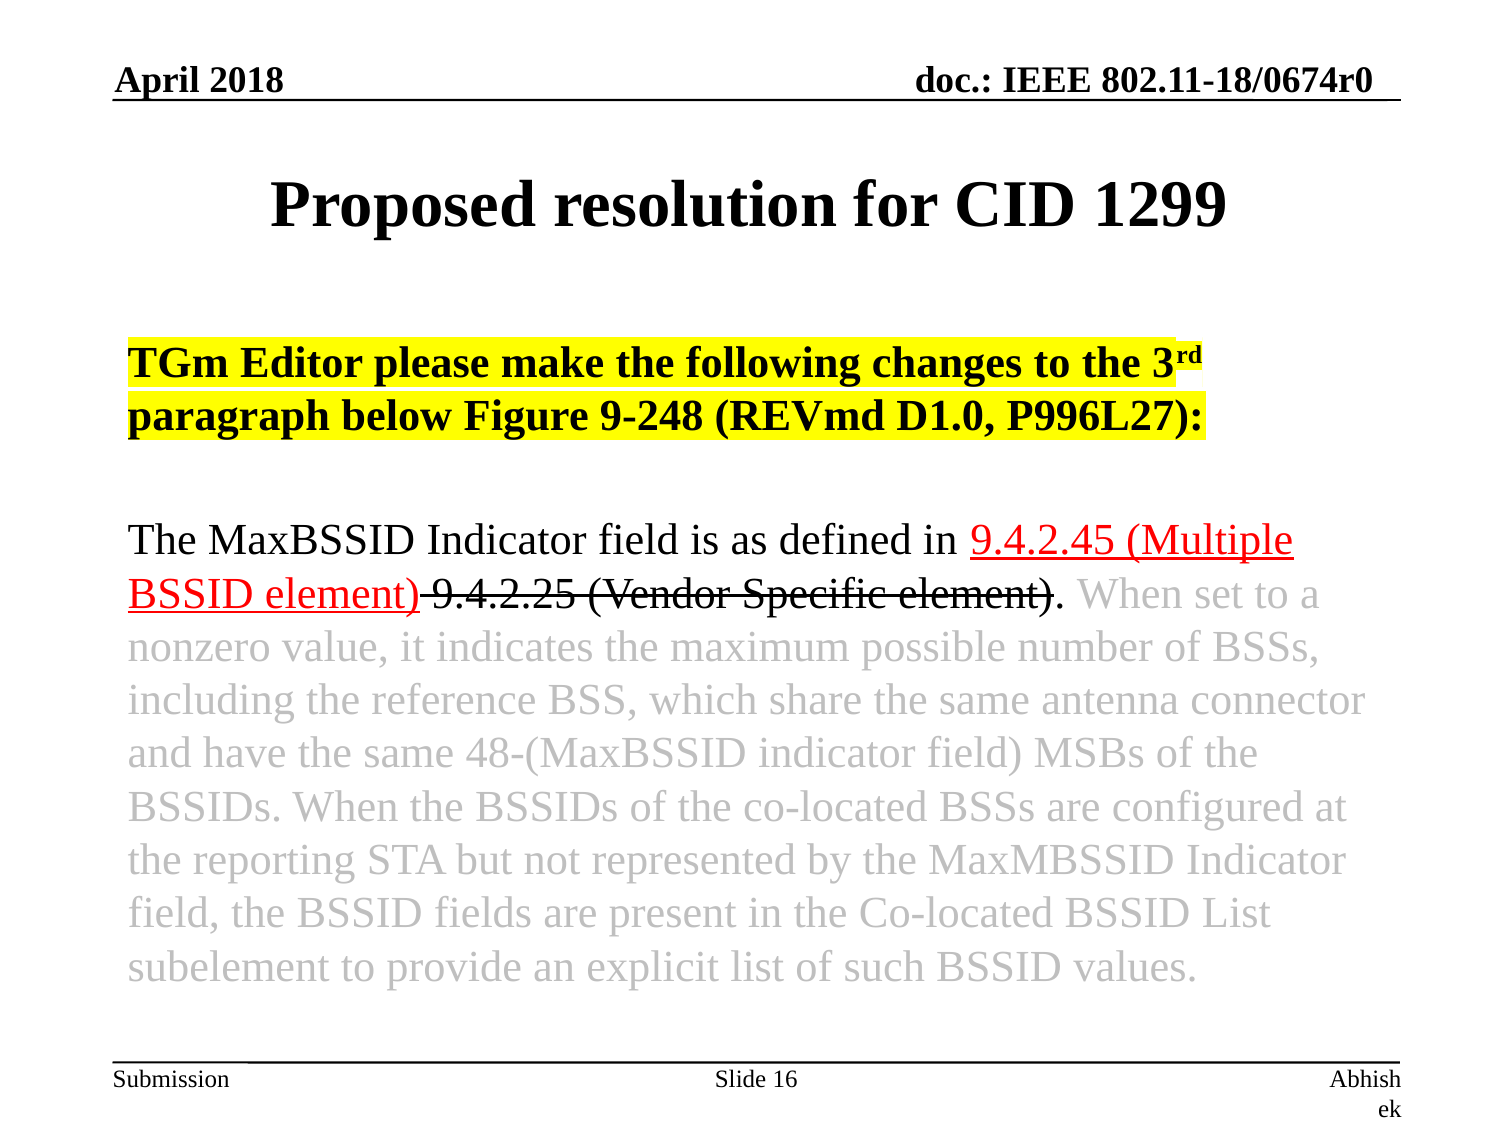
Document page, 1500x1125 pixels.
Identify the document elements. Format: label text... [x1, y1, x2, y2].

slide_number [114, 54, 286, 101]
title Proposed resolution for CID 1299 [112, 112, 1388, 288]
list TGm Editor please make the following changes to the 3rd paragraph below Figure 9-248 (REVmd D1.0, P996L27): The MaxBSSID Indicator field is as defined in 9.4.2.45 (Multiple BSSID element) 9.4.2.25 (Vendor Specific element). When set to a nonzero value, it indicates the maximum possible number of BSSs, including the reference BSS, which share the same antenna connector and have the same 48-(MaxBSSID indicator field) MSBs of the BSSIDs. When the BSSIDs of the co-located BSSs are configured at the reporting STA but not represented by the MaxMBSSID Indicator field, the BSSID fields are present in the Co-located BSSID List subelement to provide an explicit list of such BSSID values. [112, 324, 1388, 1050]
slide_number Slide 16 [712, 1061, 800, 1093]
footer Abhishek Patil, Qualcomm [1324, 1061, 1402, 1093]
